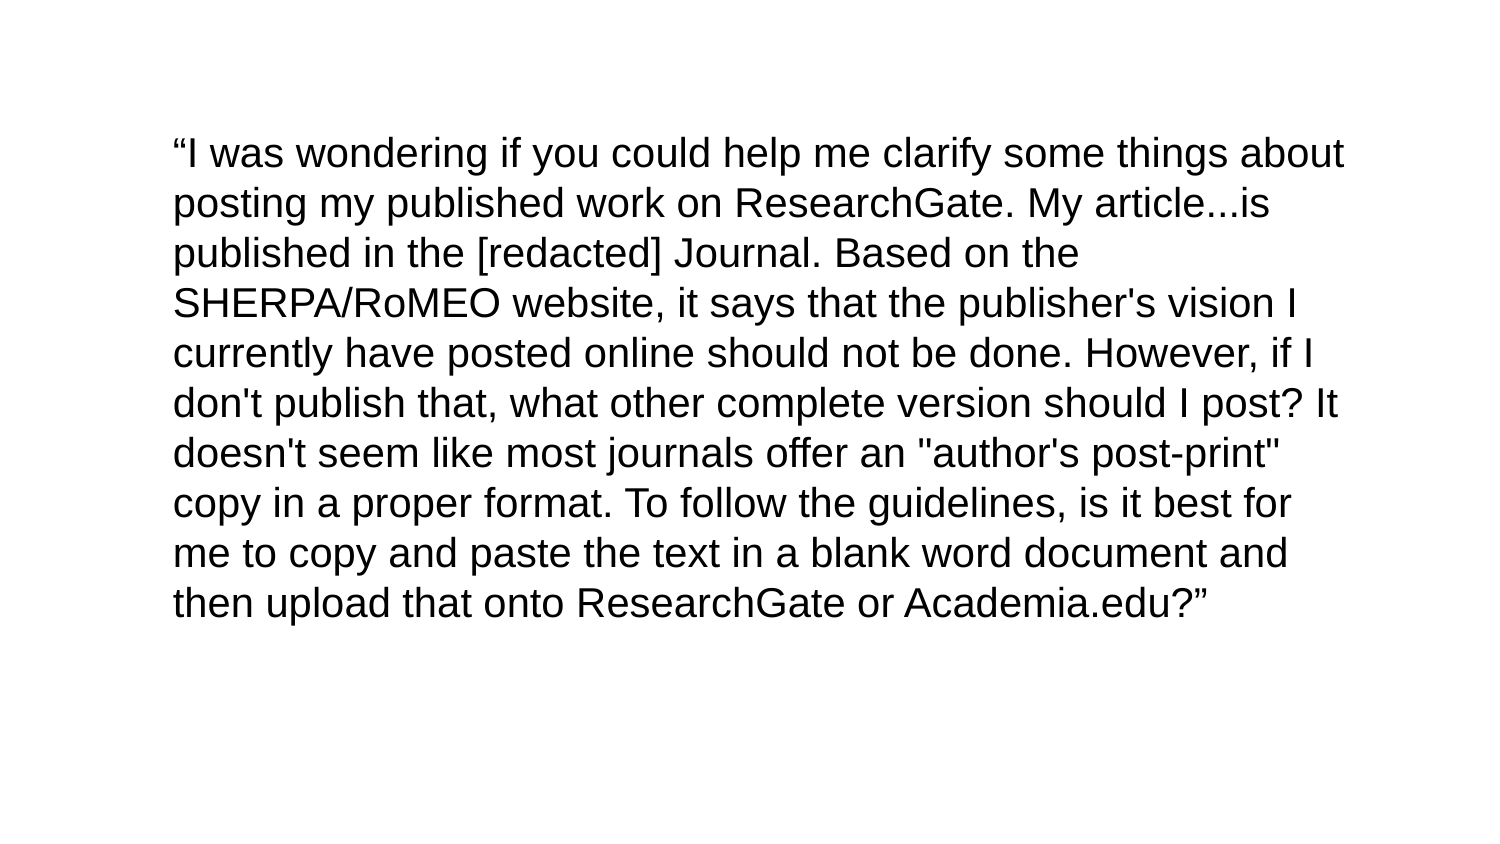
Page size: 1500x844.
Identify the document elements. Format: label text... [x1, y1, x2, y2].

text_box “I was wondering if you could help me clarify some things about posting my published work on ResearchGate. My article...is published in the [redacted] Journal. Based on the SHERPA/RoMEO website, it says that the publisher's vision I currently have posted online should not be done. However, if I don't publish that, what other complete version should I post? It doesn't seem like most journals offer an "author's post-print" copy in a proper format. To follow the guidelines, is it best for me to copy and paste the text in a blank word document and then upload that onto ResearchGate or Academia.edu?” [158, 118, 1363, 634]
